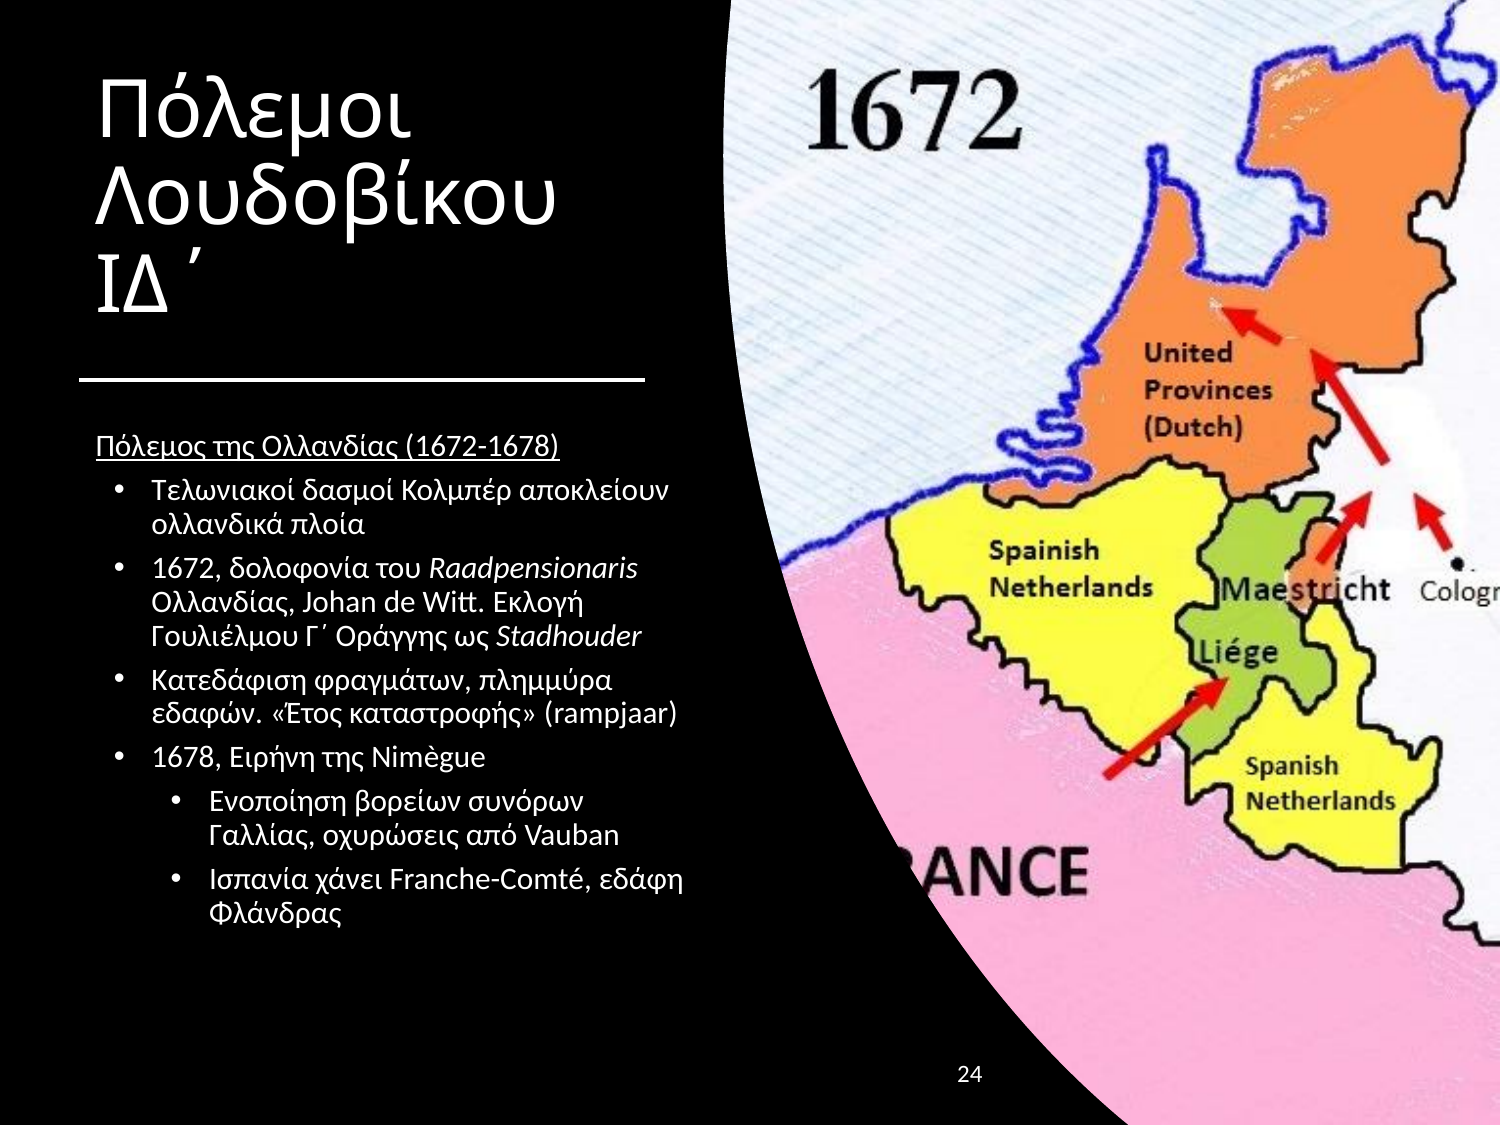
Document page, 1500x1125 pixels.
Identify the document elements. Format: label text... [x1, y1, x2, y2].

list Πόλεμος της Ολλανδίας (1672-1678) Τελωνιακοί δασμοί Κολμπέρ αποκλείουν ολλανδικά πλοία 1672, δολοφονία του Raadpensionaris Ολλανδίας, Johan de Witt. Εκλογή Γουλιέλμου Γ΄ Οράγγης ως Stadhouder Κατεδάφιση φραγμάτων, πλημμύρα εδαφών. «Έτος καταστροφής» (rampjaar) 1678, Ειρήνη της Nimègue Ενοποίηση βορείων συνόρων Γαλλίας, οχυρώσεις από Vauban Ισπανία χάνει Franche-Comté, εδάφη Φλάνδρας [80, 422, 711, 991]
picture [723, 0, 1500, 1125]
title Πόλεμοι Λουδοβίκου ΙΔ΄ [80, 59, 711, 338]
